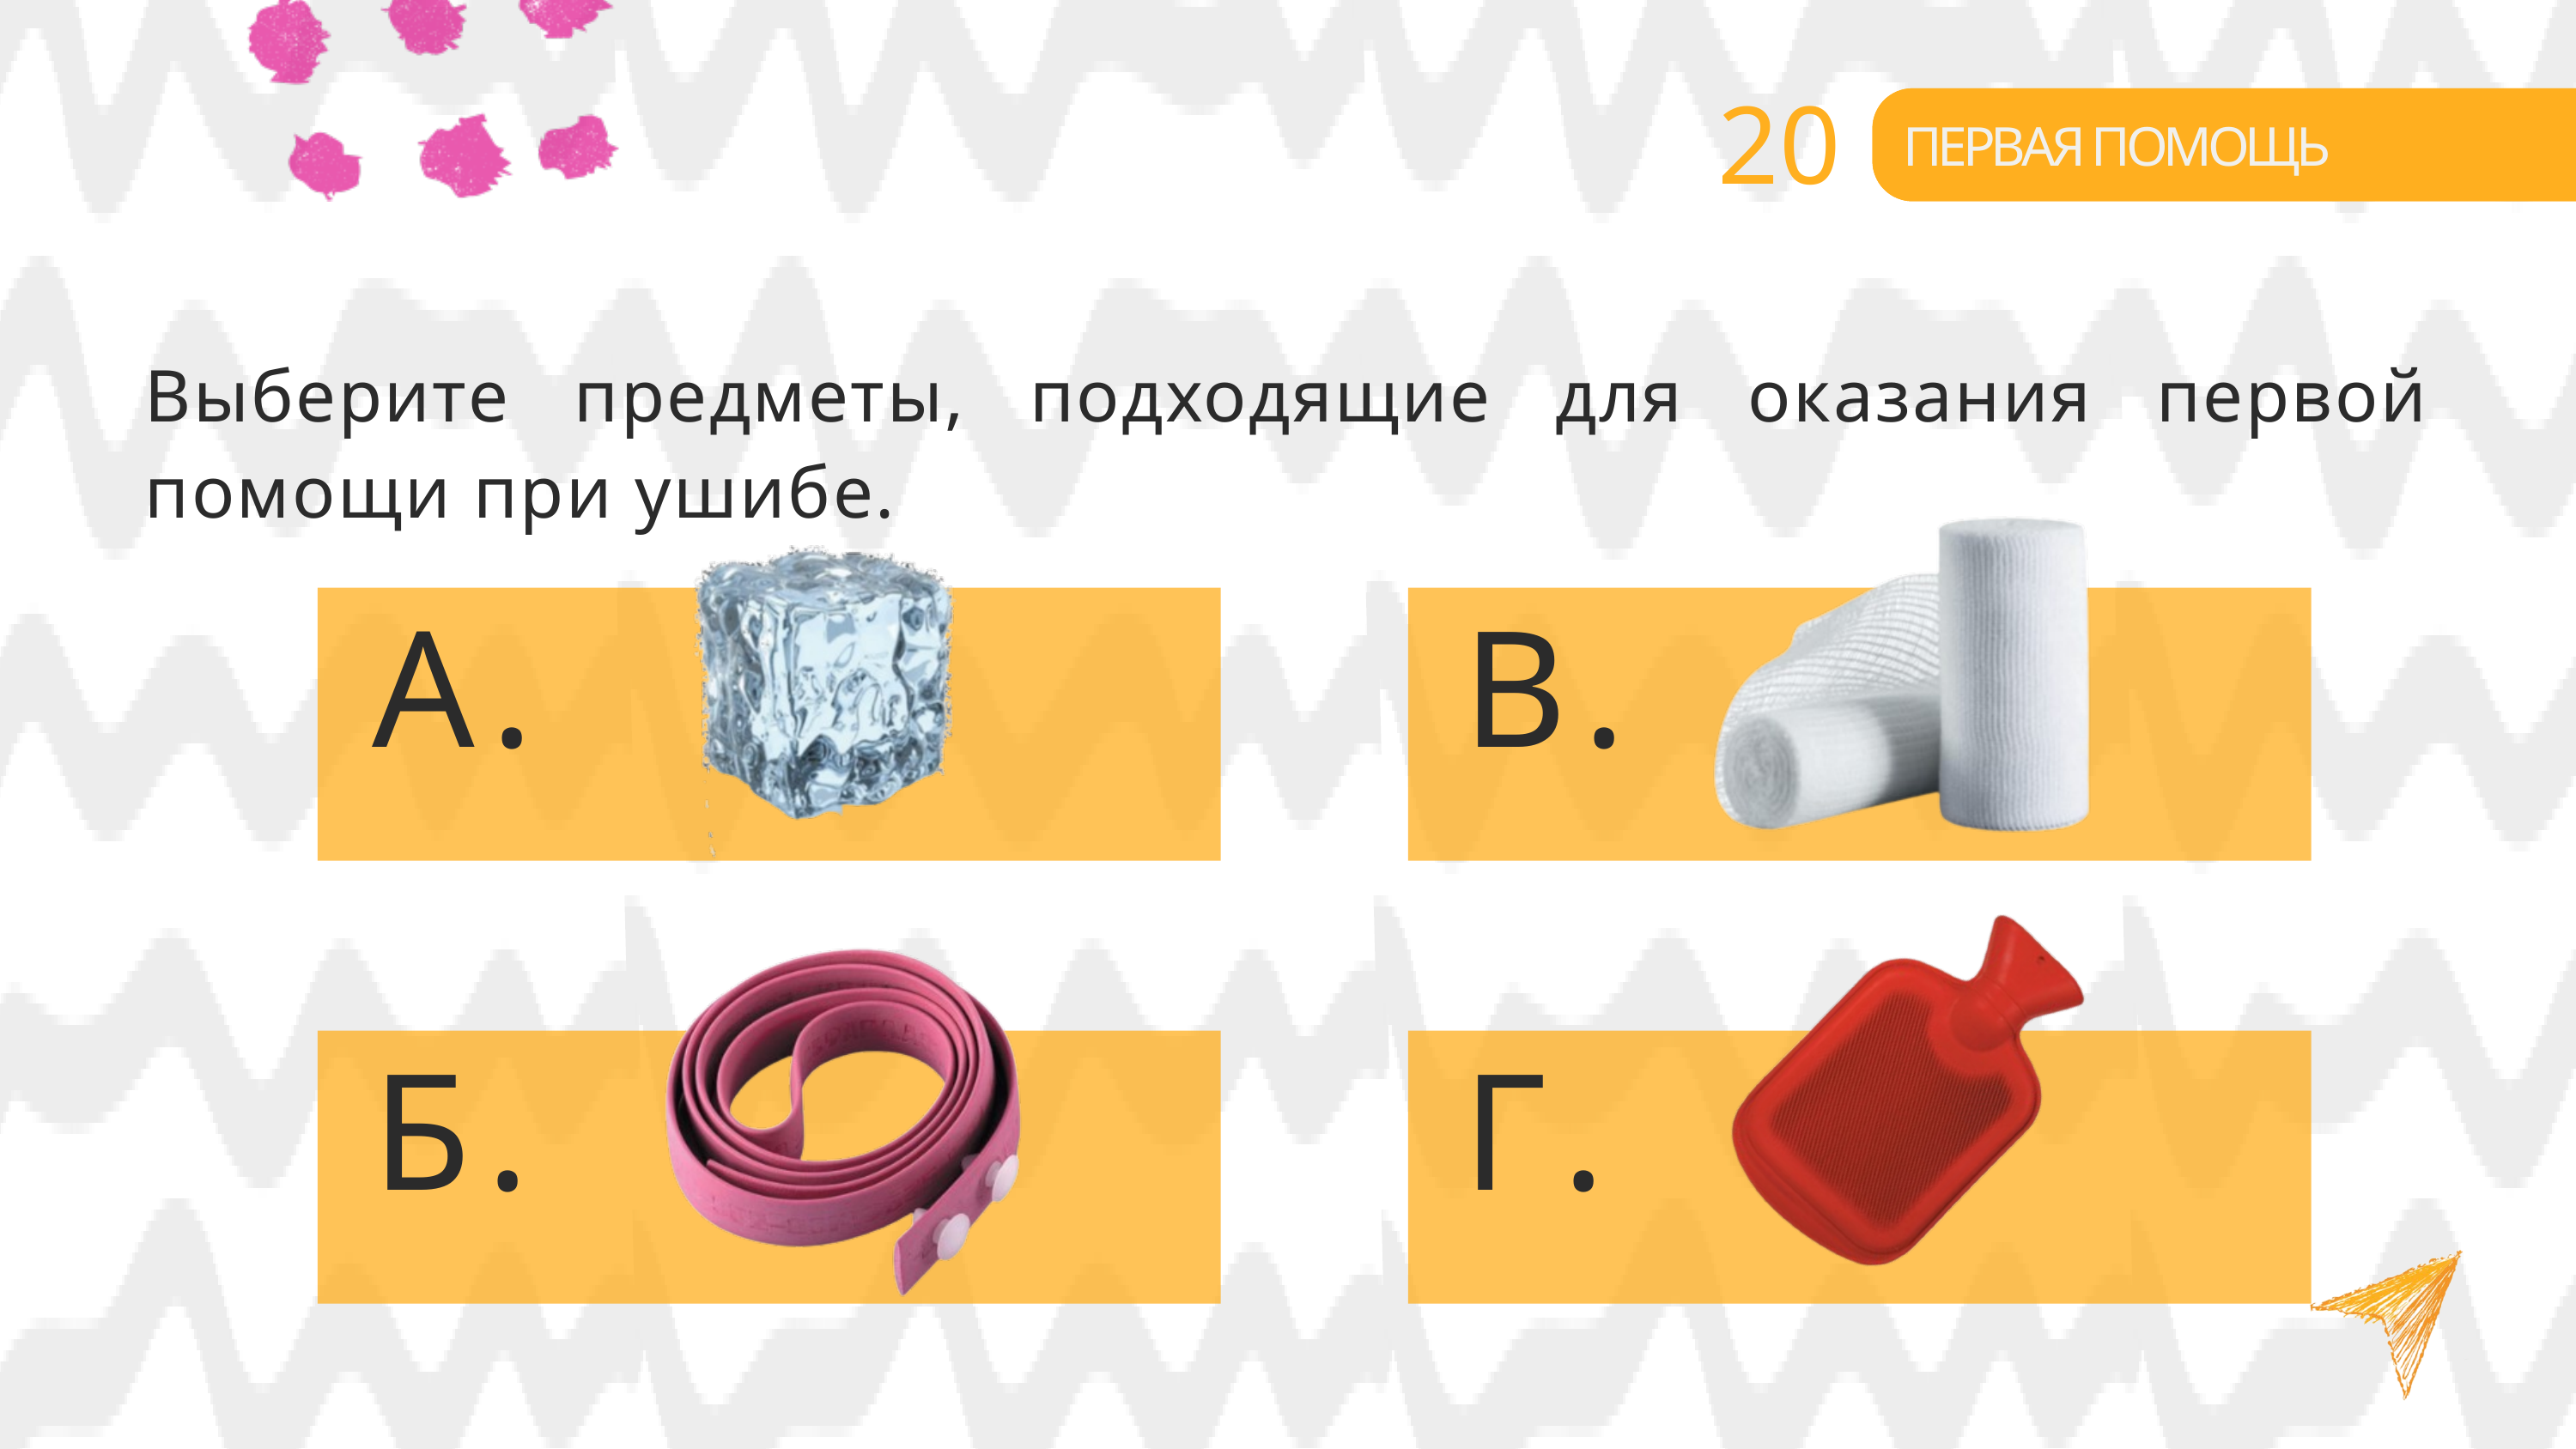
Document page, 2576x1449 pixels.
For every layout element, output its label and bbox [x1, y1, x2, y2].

picture [657, 937, 1031, 1310]
picture [1662, 481, 2144, 846]
text_box [0, 0, 2576, 1449]
text_box [317, 587, 604, 861]
text_box [1036, 1030, 1221, 1304]
text_box [317, 1030, 653, 1304]
picture [608, 523, 1052, 871]
picture [2284, 1216, 2470, 1409]
text_box [1872, 88, 2576, 225]
picture [1719, 889, 2113, 1281]
text_box [1407, 587, 2312, 861]
text_box [1407, 1030, 2312, 1304]
text_box [1056, 587, 1221, 861]
